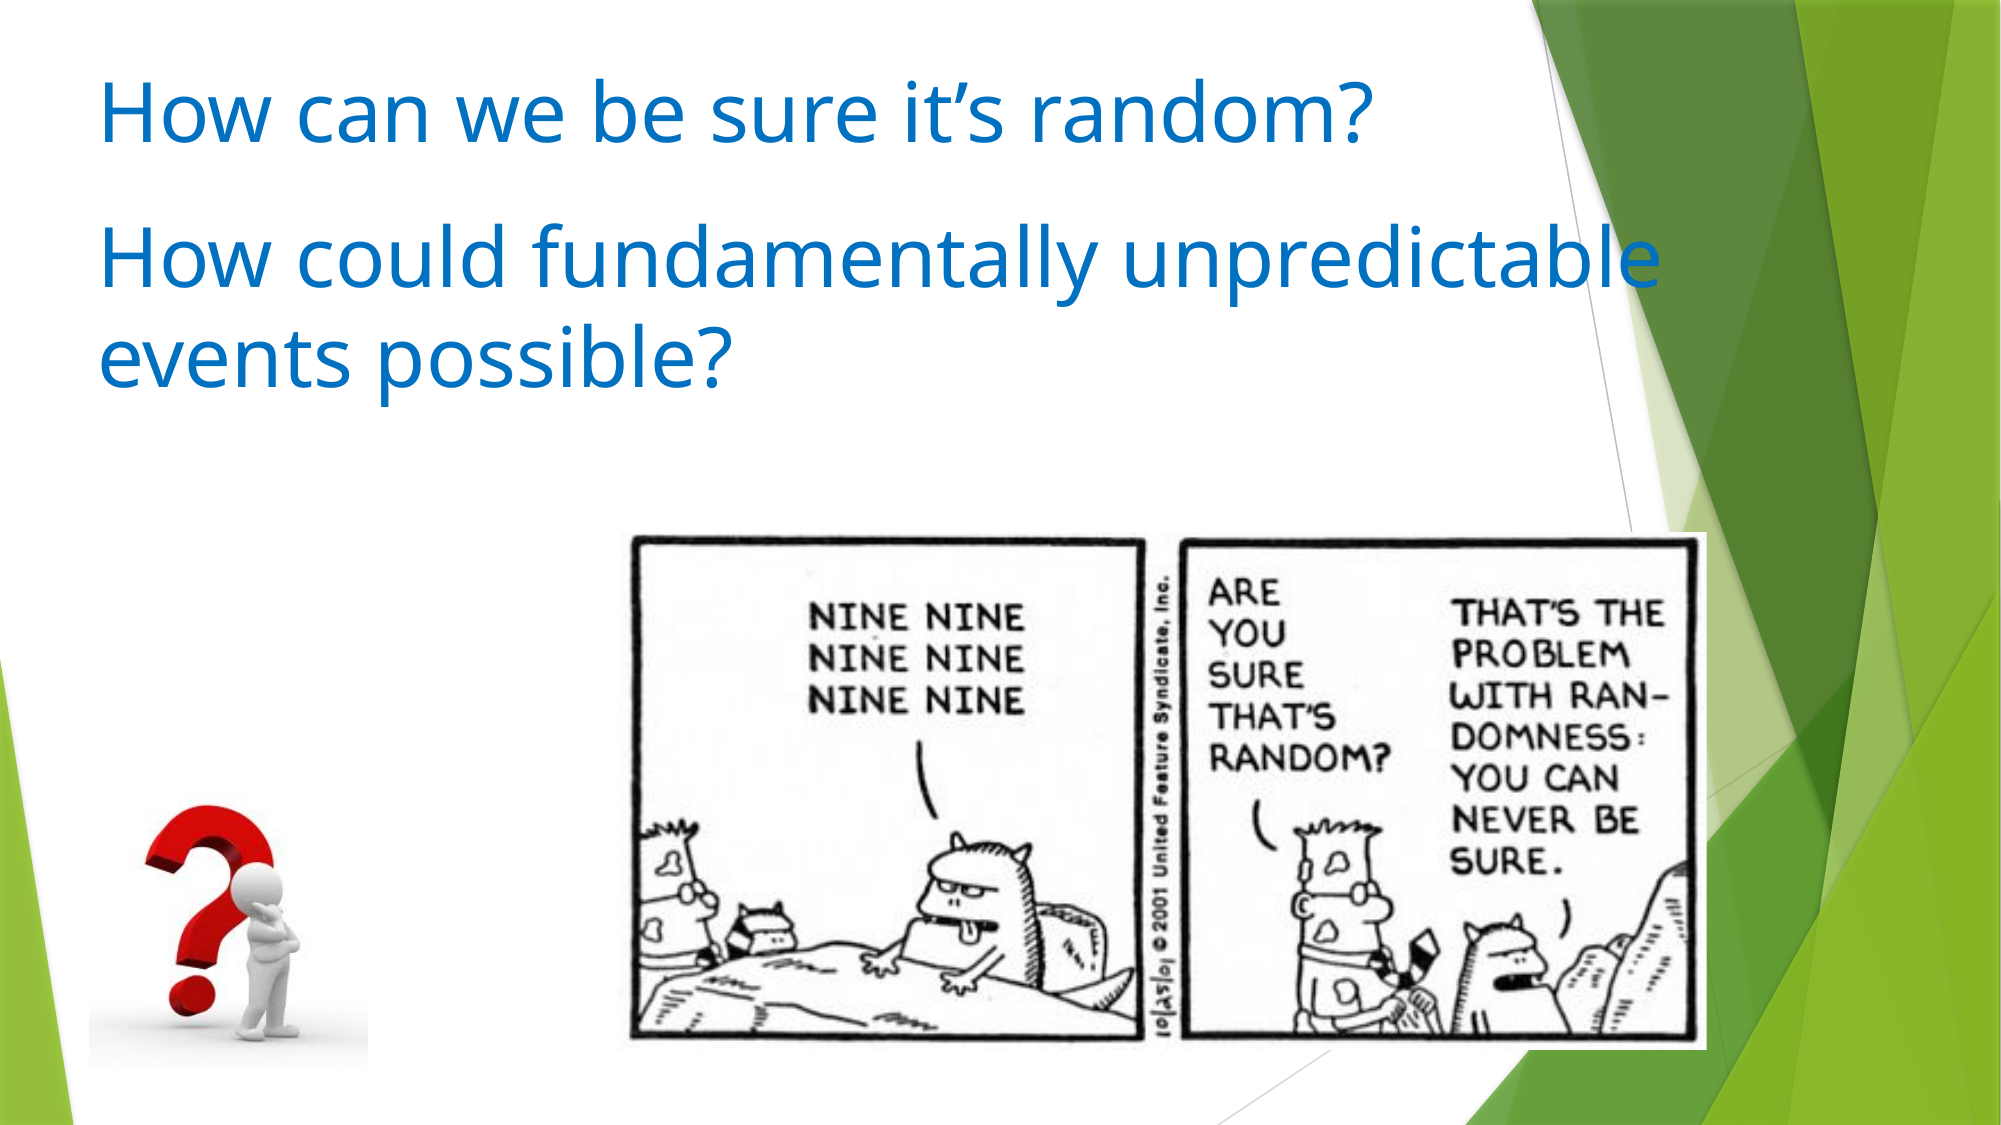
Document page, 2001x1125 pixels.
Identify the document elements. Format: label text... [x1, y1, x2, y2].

text_box How can we be sure it’s random? [89, 55, 1577, 163]
picture [88, 790, 369, 1071]
text_box How could fundamentally unpredictable events possible? [89, 196, 1977, 413]
picture [618, 532, 1708, 1050]
